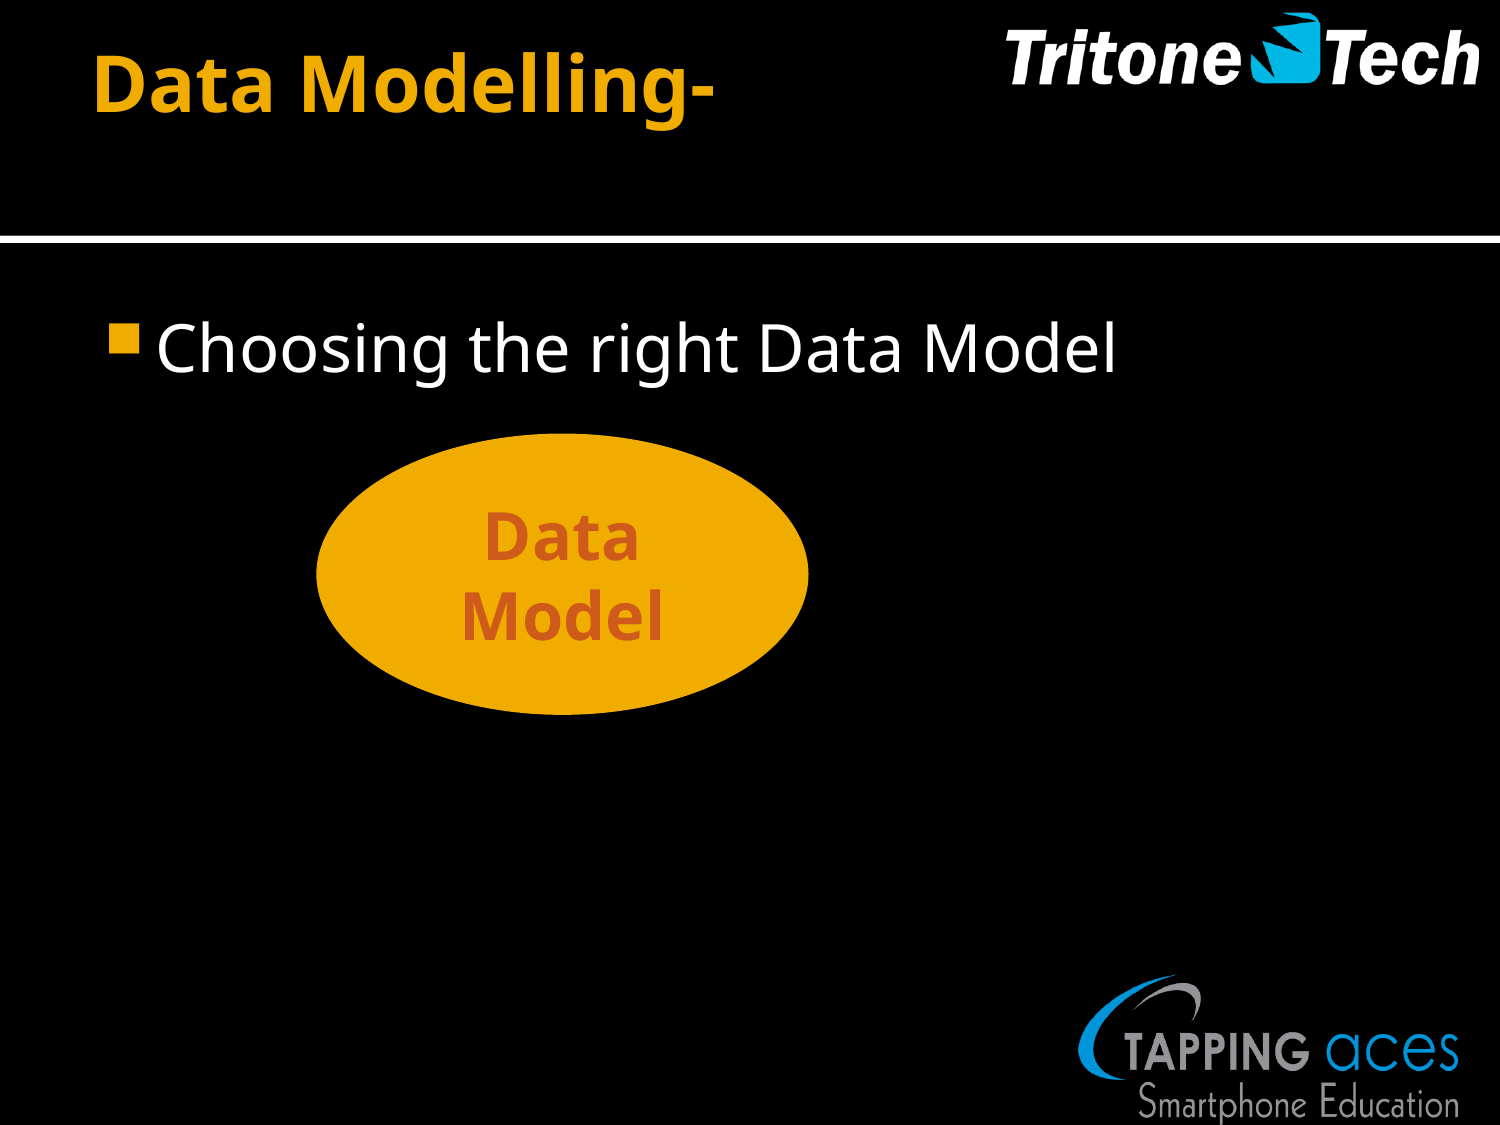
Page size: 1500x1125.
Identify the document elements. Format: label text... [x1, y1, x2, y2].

picture [984, 0, 1500, 105]
title Data Modelling- [75, 25, 1425, 231]
text_box Data Model [312, 429, 813, 719]
list Choosing the right Data Model [75, 291, 1425, 1050]
picture [1078, 974, 1465, 1125]
picture [1078, 974, 1170, 1040]
